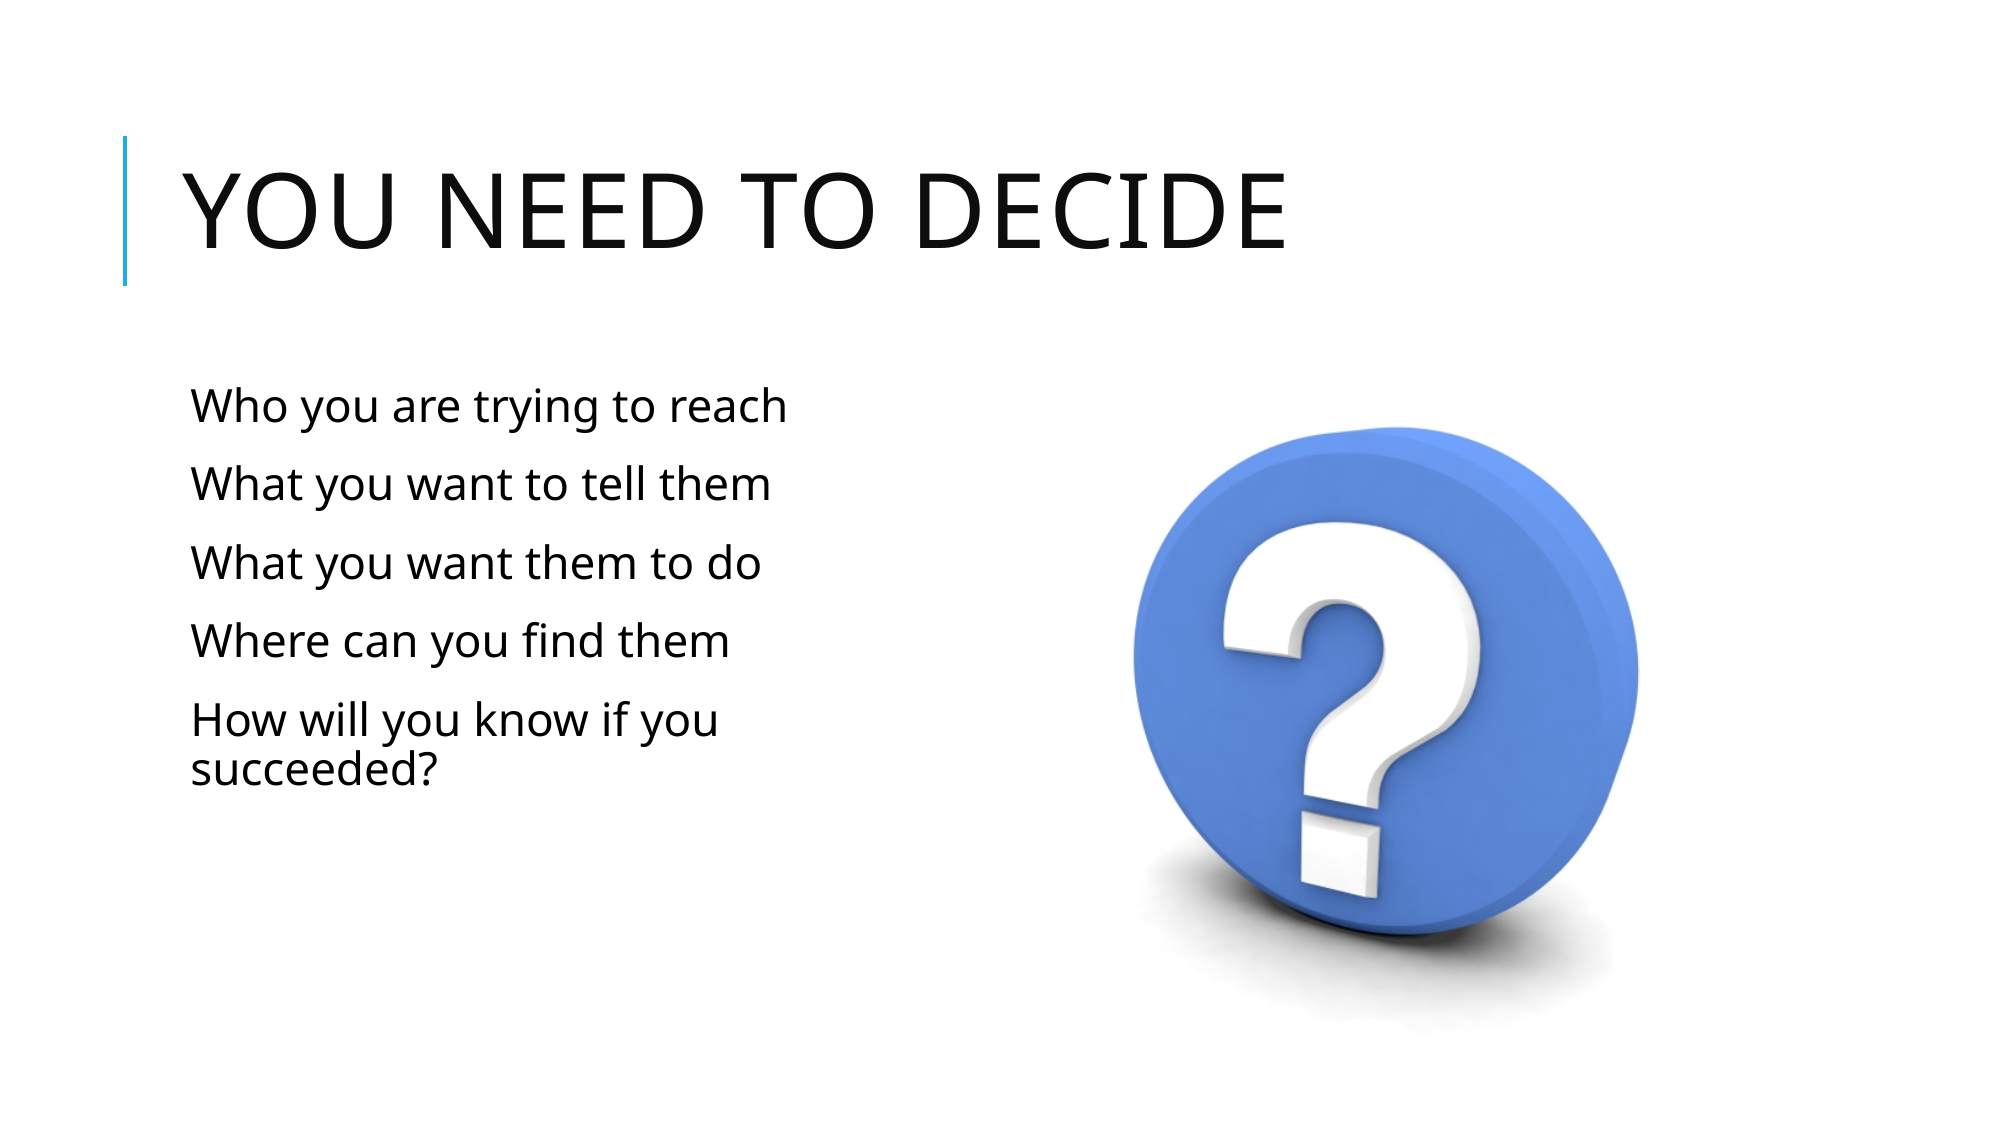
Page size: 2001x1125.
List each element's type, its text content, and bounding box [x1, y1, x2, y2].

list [1042, 374, 1703, 1036]
title You need to decide [168, 96, 1763, 342]
list Who you are trying to reach What you want to tell them What you want them to do Where can you find them How will you know if you succeeded? [168, 375, 948, 1035]
